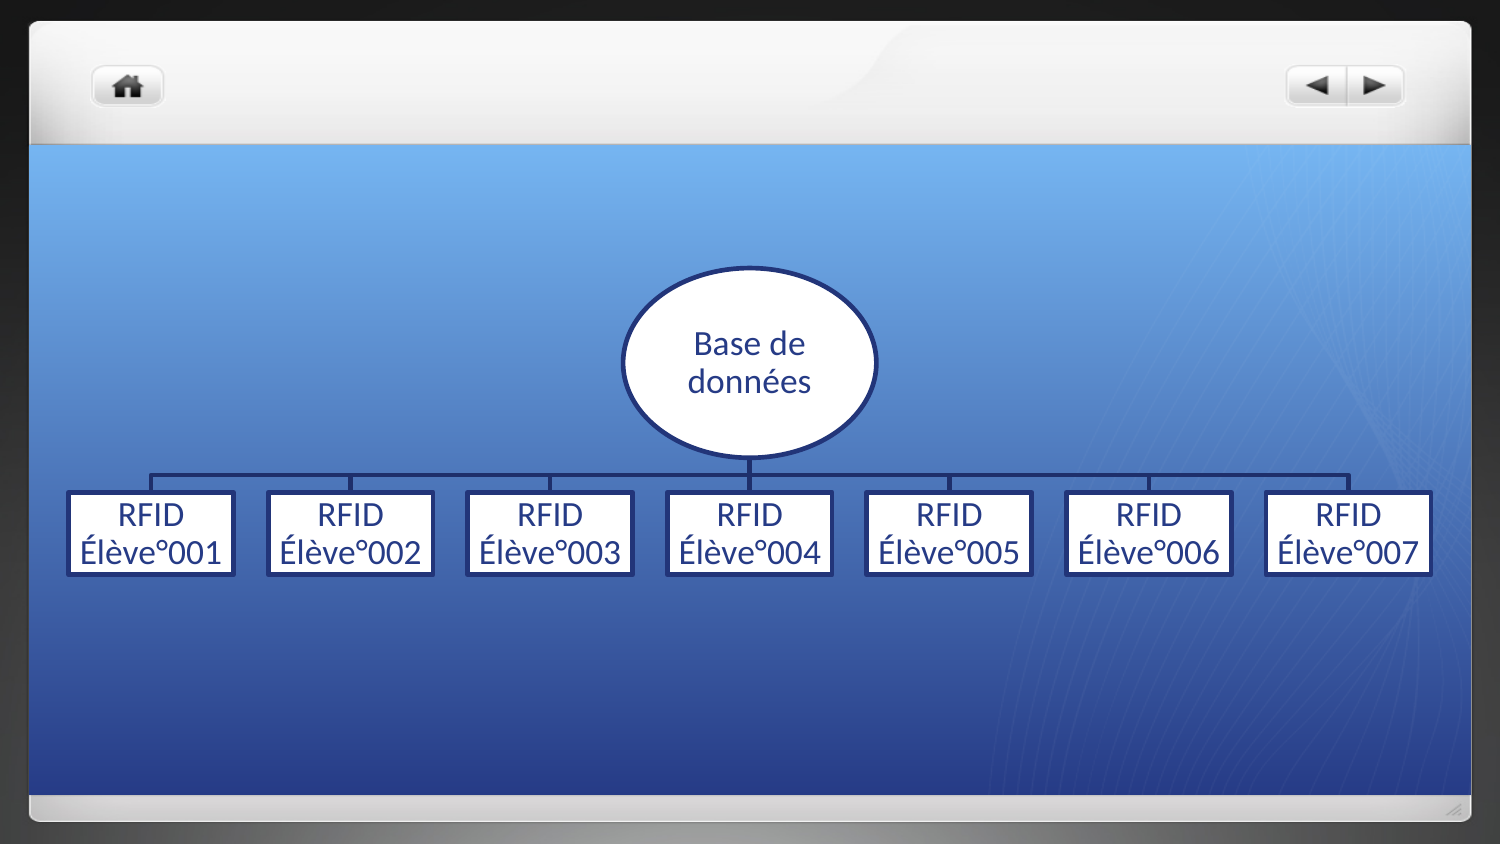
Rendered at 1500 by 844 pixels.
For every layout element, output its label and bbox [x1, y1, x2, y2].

list [67, 207, 1432, 636]
picture [0, 0, 1500, 844]
